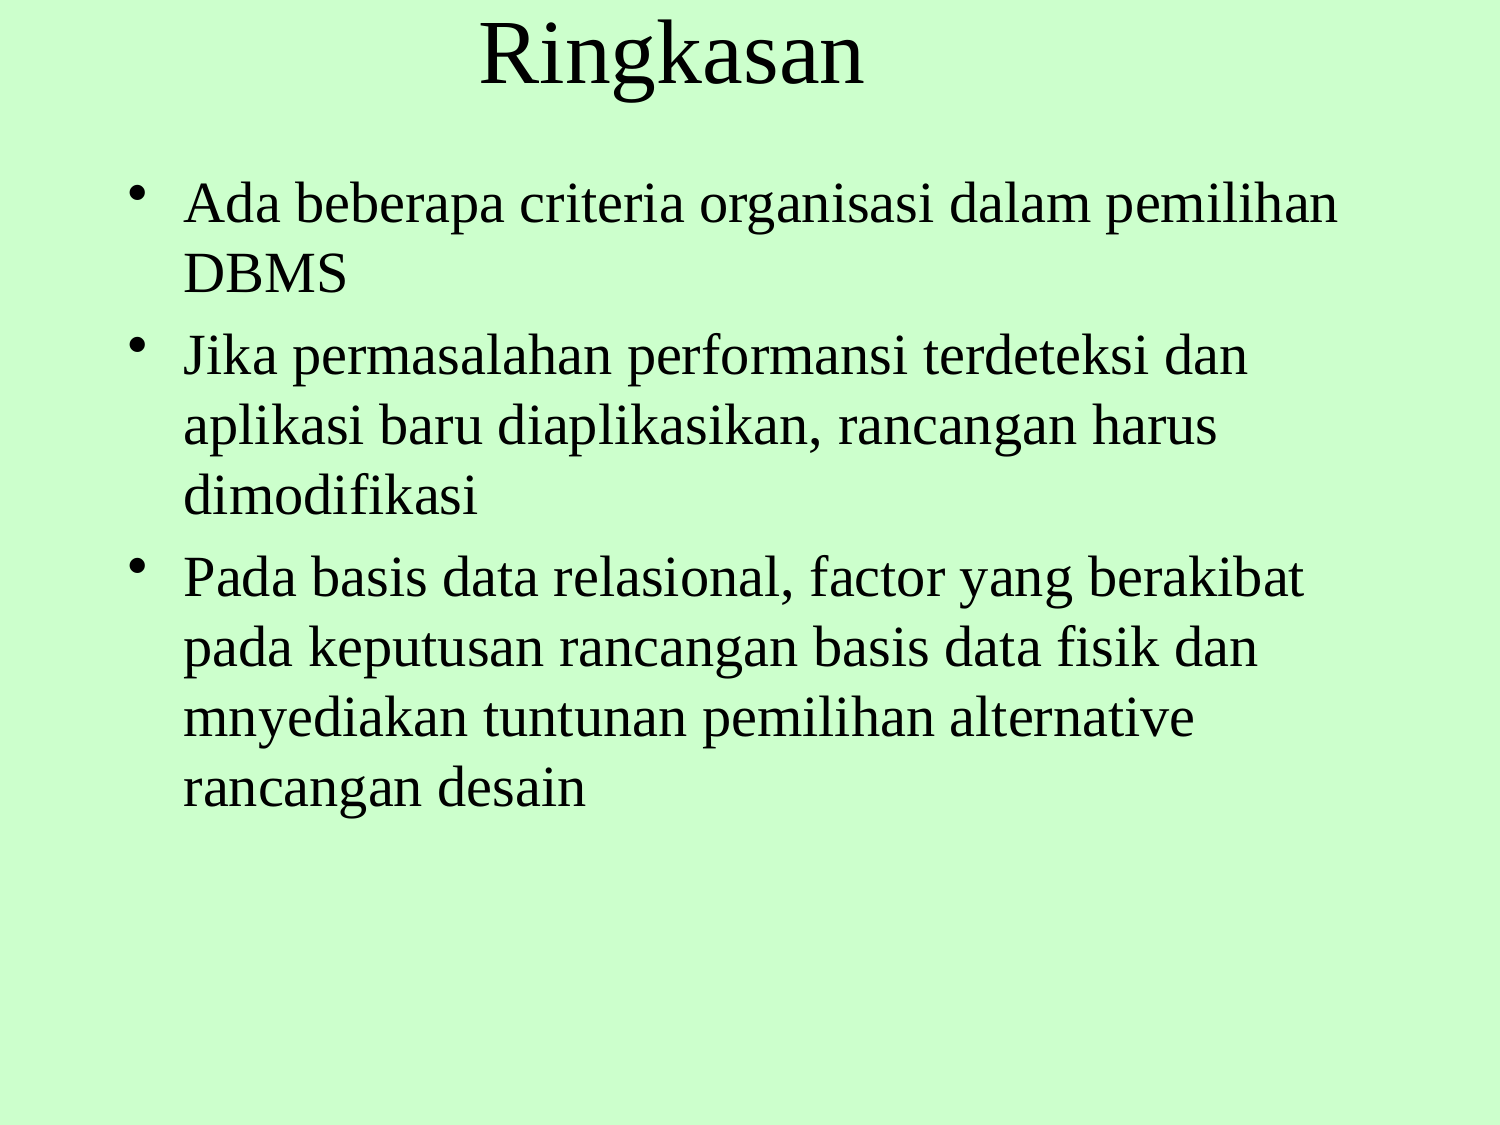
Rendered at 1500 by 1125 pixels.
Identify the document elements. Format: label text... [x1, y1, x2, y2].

title Ringkasan [34, 0, 1311, 141]
list Ada beberapa criteria organisasi dalam pemilihan DBMS Jika permasalahan performansi terdeteksi dan aplikasi baru diaplikasikan, rancangan harus dimodifikasi Pada basis data relasional, factor yang berakibat pada keputusan rancangan basis data fisik dan mnyediakan tuntunan pemilihan alternative rancangan desain [112, 156, 1388, 833]
